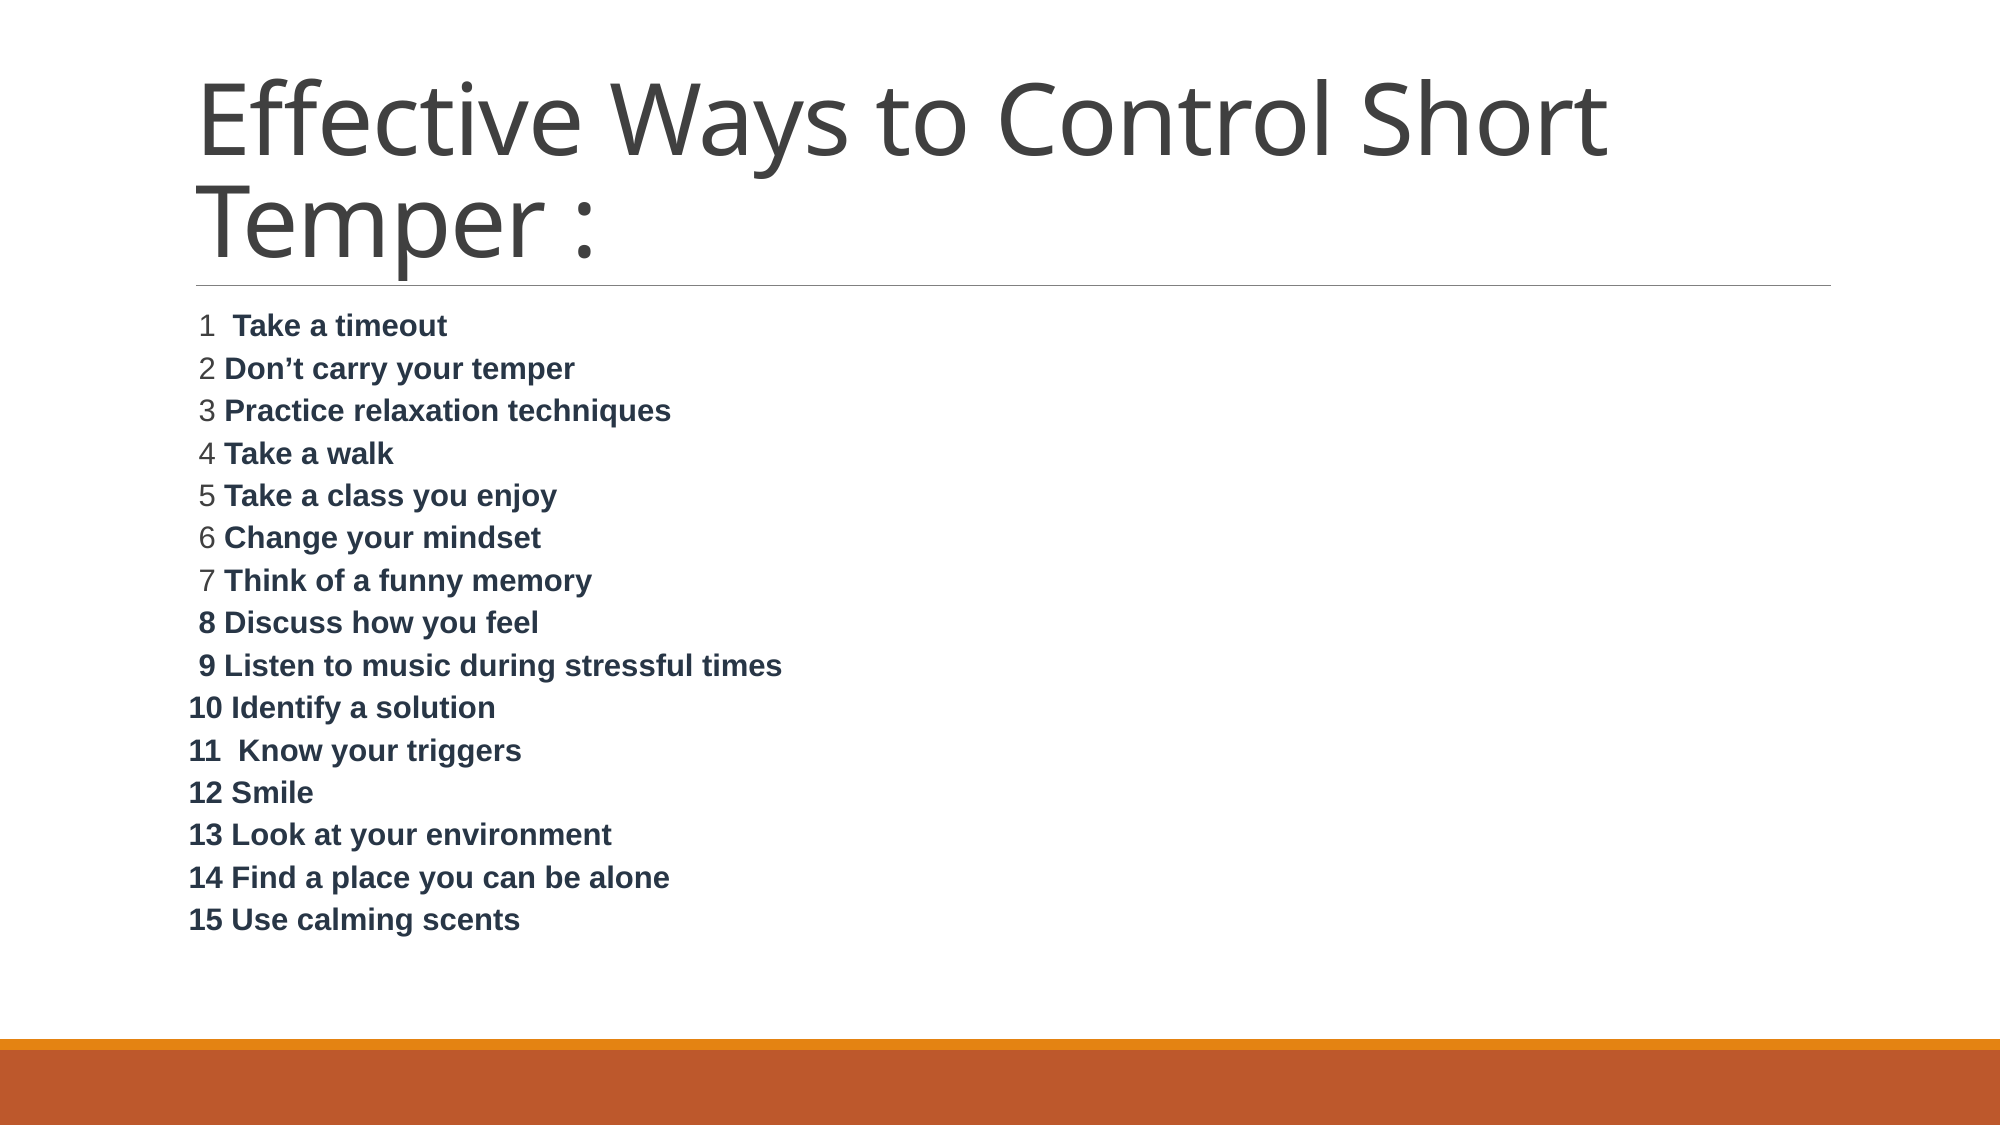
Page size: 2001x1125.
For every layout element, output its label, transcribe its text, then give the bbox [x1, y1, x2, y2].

list 1 Take a timeout 2 Don’t carry your temper 3 Practice relaxation techniques 4 Take a walk 5 Take a class you enjoy 6 Change your mindset 7 Think of a funny memory 8 Discuss how you feel 9 Listen to music during stressful times 10 Identify a solution 11 Know your triggers 12 Smile 13 Look at your environment 14 Find a place you can be alone 15 Use calming scents [180, 302, 1830, 963]
title Effective Ways to Control Short Temper : [180, 47, 1830, 285]
